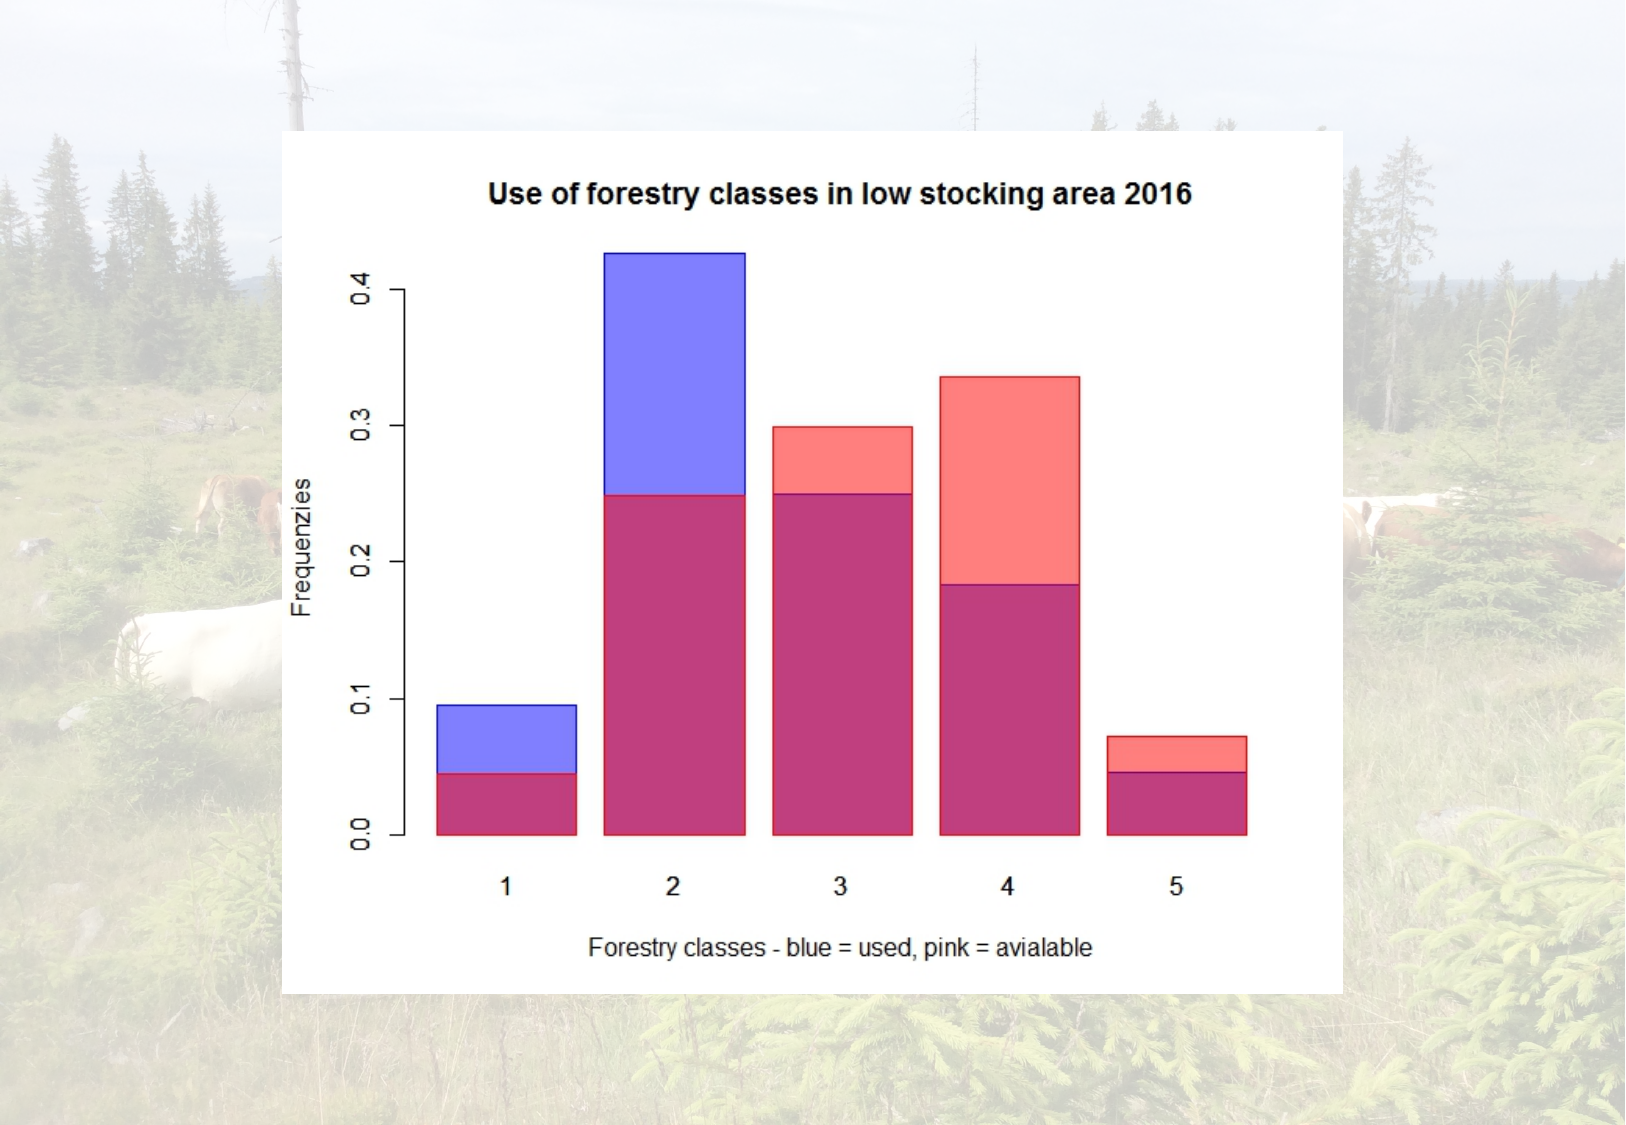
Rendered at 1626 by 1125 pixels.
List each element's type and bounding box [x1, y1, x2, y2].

picture [281, 131, 1344, 994]
